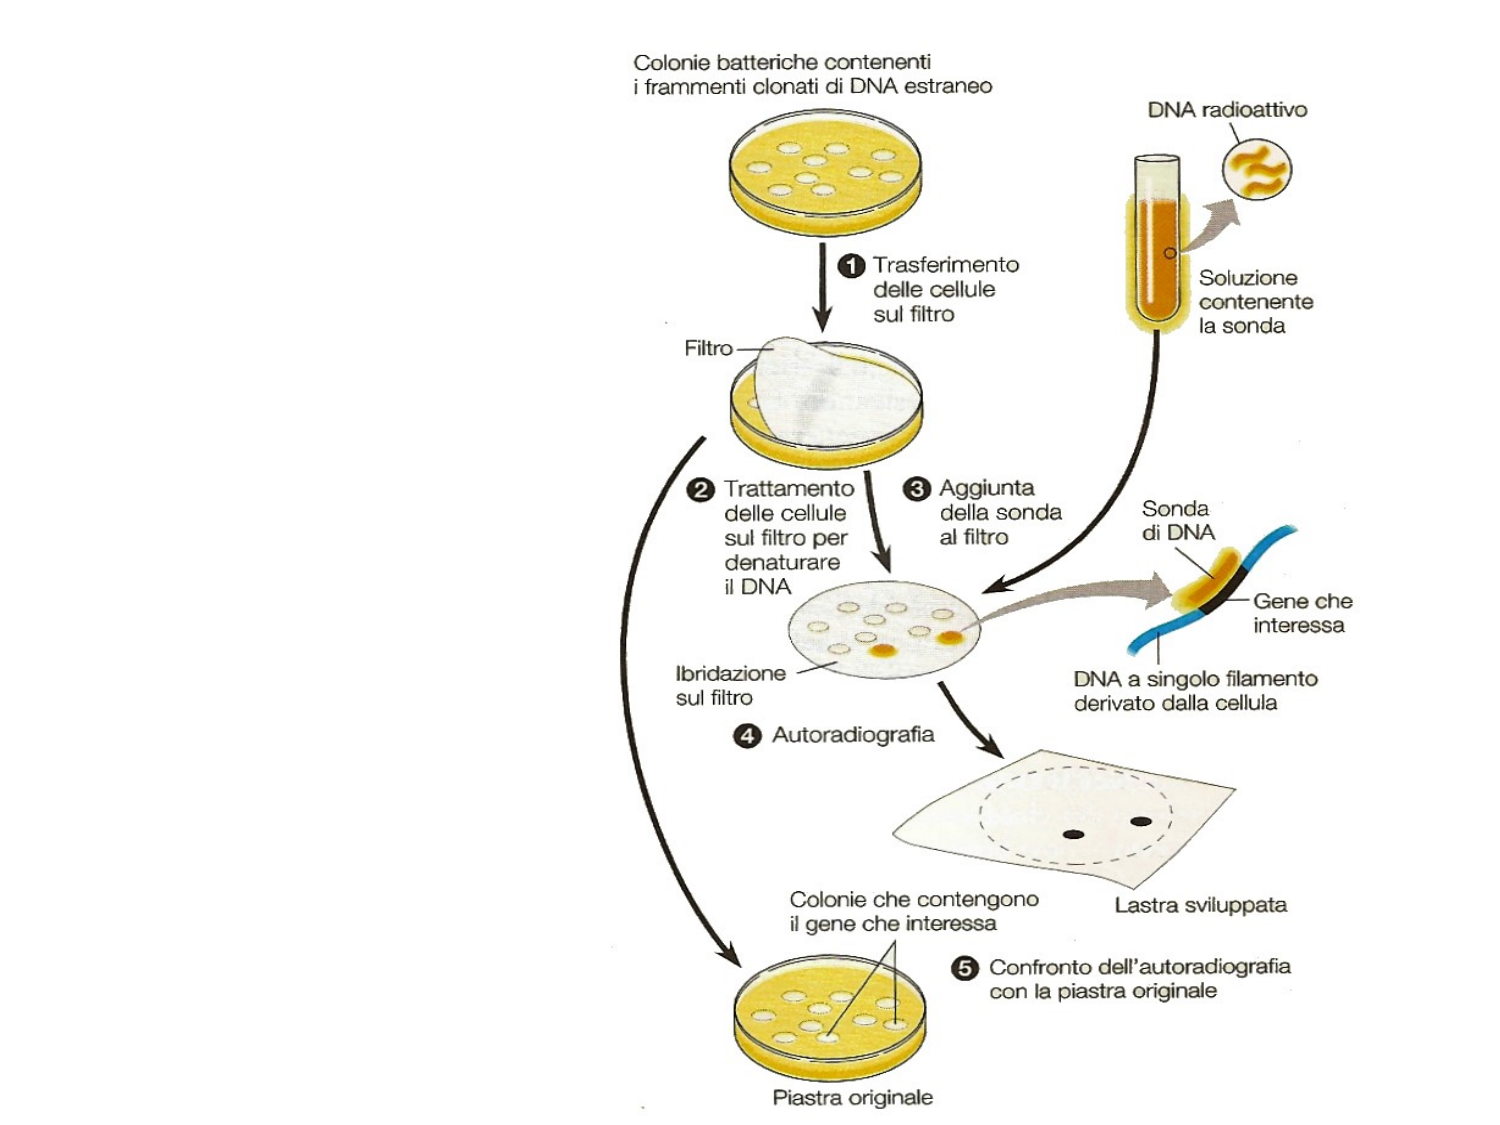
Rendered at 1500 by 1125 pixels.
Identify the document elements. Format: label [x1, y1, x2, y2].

picture [608, 42, 1365, 1125]
